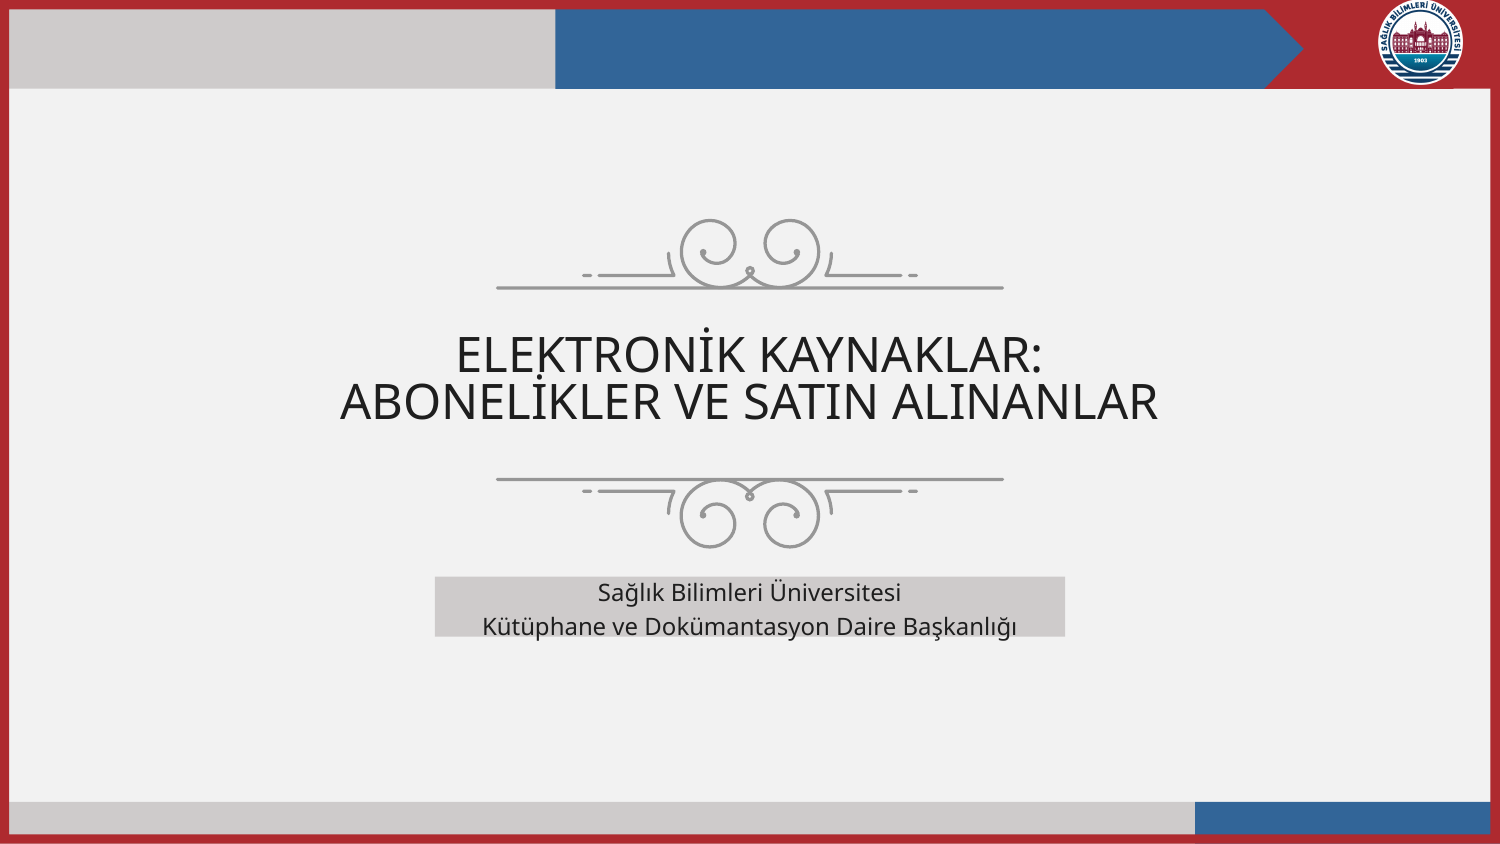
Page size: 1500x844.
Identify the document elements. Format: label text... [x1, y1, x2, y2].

title ELEKTRONİK KAYNAKLAR: ABONELİKLER VE SATIN ALINANLAR [293, 319, 1207, 448]
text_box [495, 477, 1005, 549]
picture [1378, 0, 1464, 85]
subtitle Sağlık Bilimleri Üniversitesi Kütüphane ve Dokümantasyon Daire Başkanlığı [434, 576, 1066, 637]
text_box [495, 218, 1005, 290]
